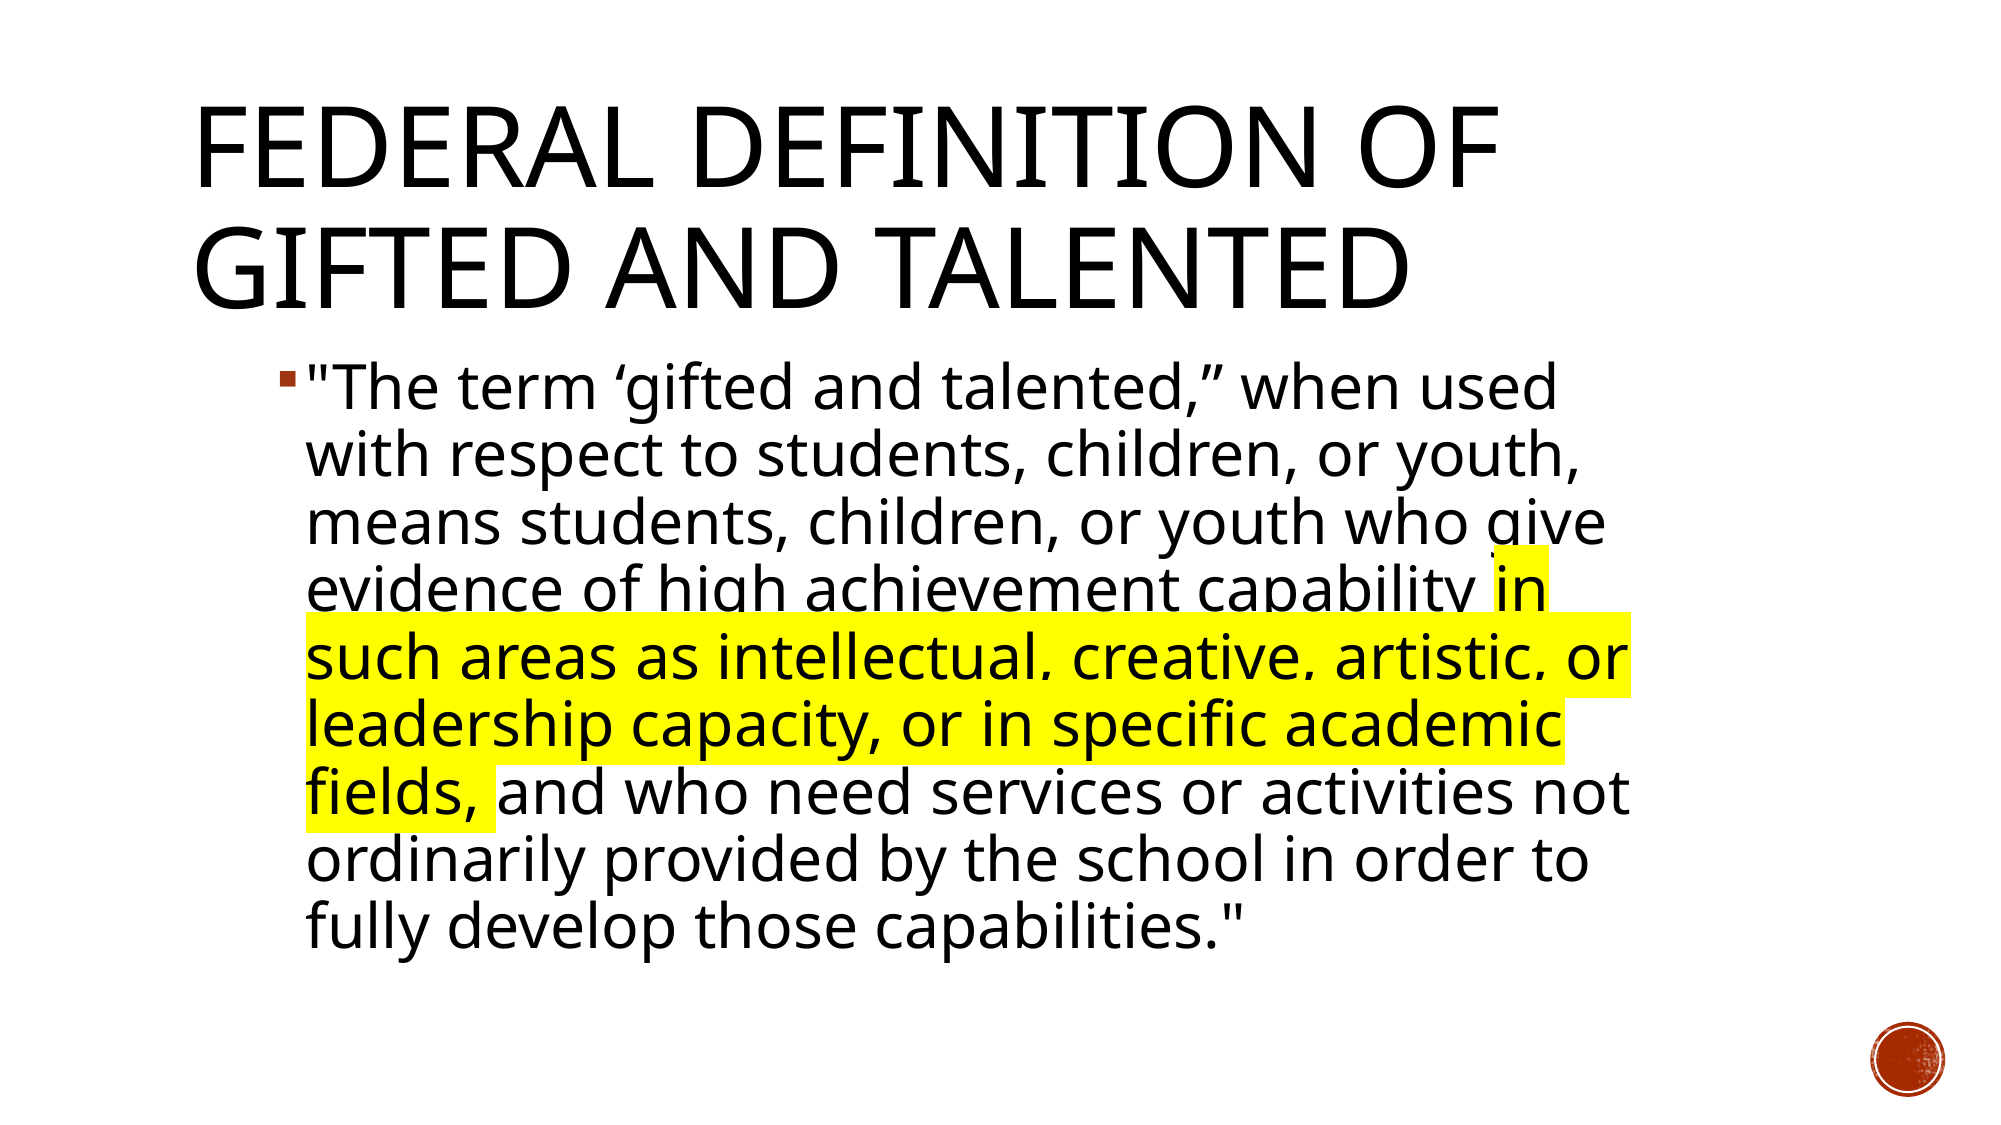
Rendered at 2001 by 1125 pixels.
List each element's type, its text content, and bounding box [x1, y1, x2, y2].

list "The term ‘gifted and talented,” when used with respect to students, children, or youth, means students, children, or youth who give evidence of high achievement capability in such areas as intellectual, creative, artistic, or leadership capacity, or in specific academic fields, and who need services or activities not ordinarily provided by the school in order to fully develop those capabilities." [260, 348, 1698, 1013]
title Federal Definition of Gifted and Talented [175, 79, 1826, 344]
